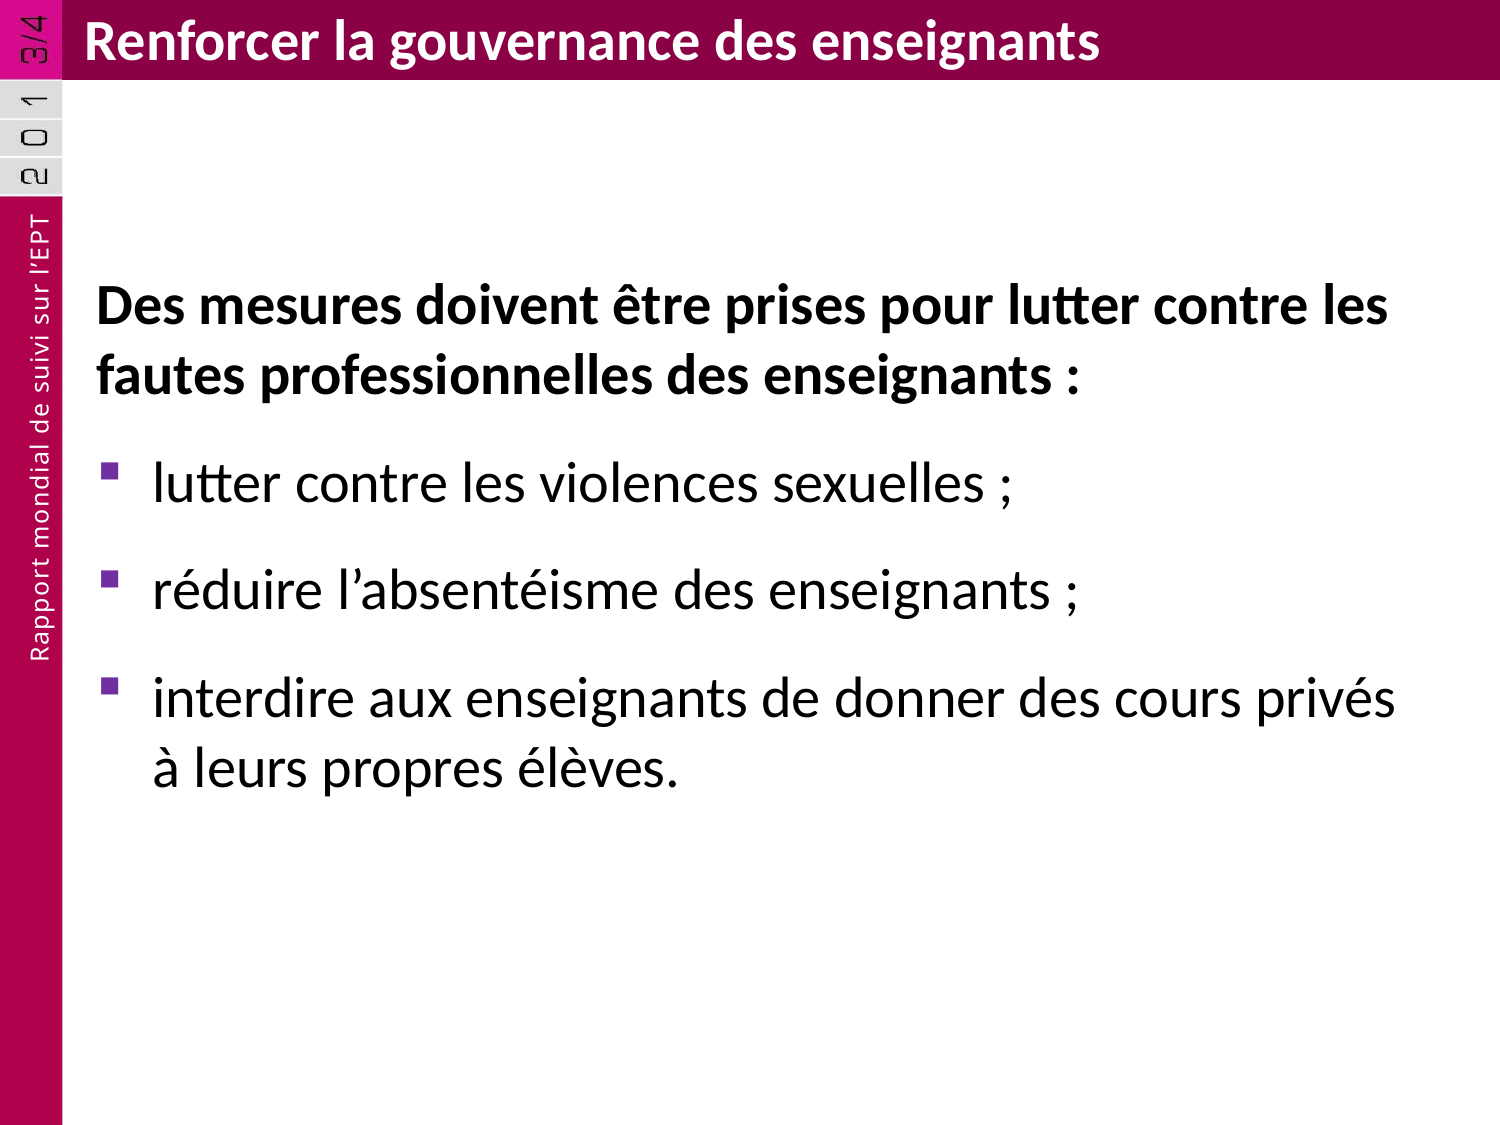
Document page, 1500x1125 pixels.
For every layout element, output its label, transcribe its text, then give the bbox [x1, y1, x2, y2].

list Des mesures doivent être prises pour lutter contre les fautes professionnelles des enseignants : lutter contre les violences sexuelles ; réduire l’absentéisme des enseignants ; interdire aux enseignants de donner des cours privés à leurs propres élèves. [81, 258, 1432, 1002]
text_box Renforcer la gouvernance des enseignants [70, 0, 1500, 131]
picture [0, 0, 70, 197]
